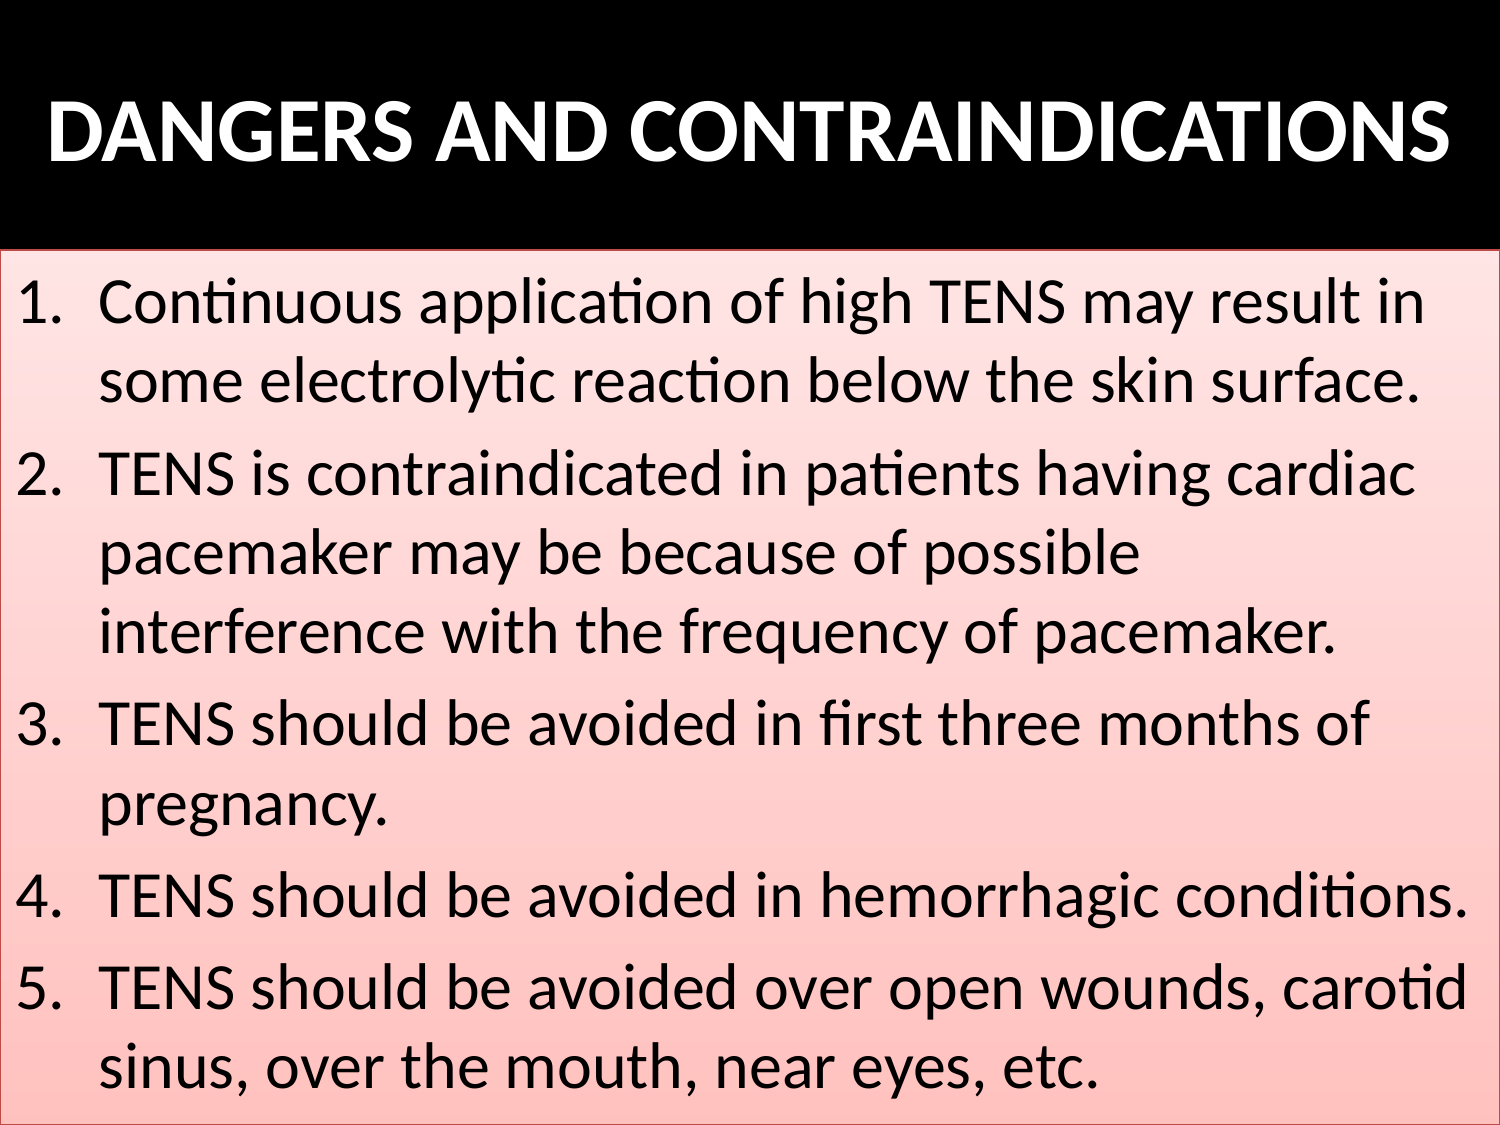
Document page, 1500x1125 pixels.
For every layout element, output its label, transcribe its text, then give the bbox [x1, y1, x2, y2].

title DANGERS AND CONTRAINDICATIONS [0, 0, 1500, 249]
list Continuous application of high TENS may result in some electrolytic reaction below the skin surface. TENS is contraindicated in patients having cardiac pacemaker may be because of possible interference with the frequency of pacemaker. TENS should be avoided in first three months of pregnancy. TENS should be avoided in hemorrhagic conditions. TENS should be avoided over open wounds, carotid sinus, over the mouth, near eyes, etc. [0, 249, 1500, 1125]
